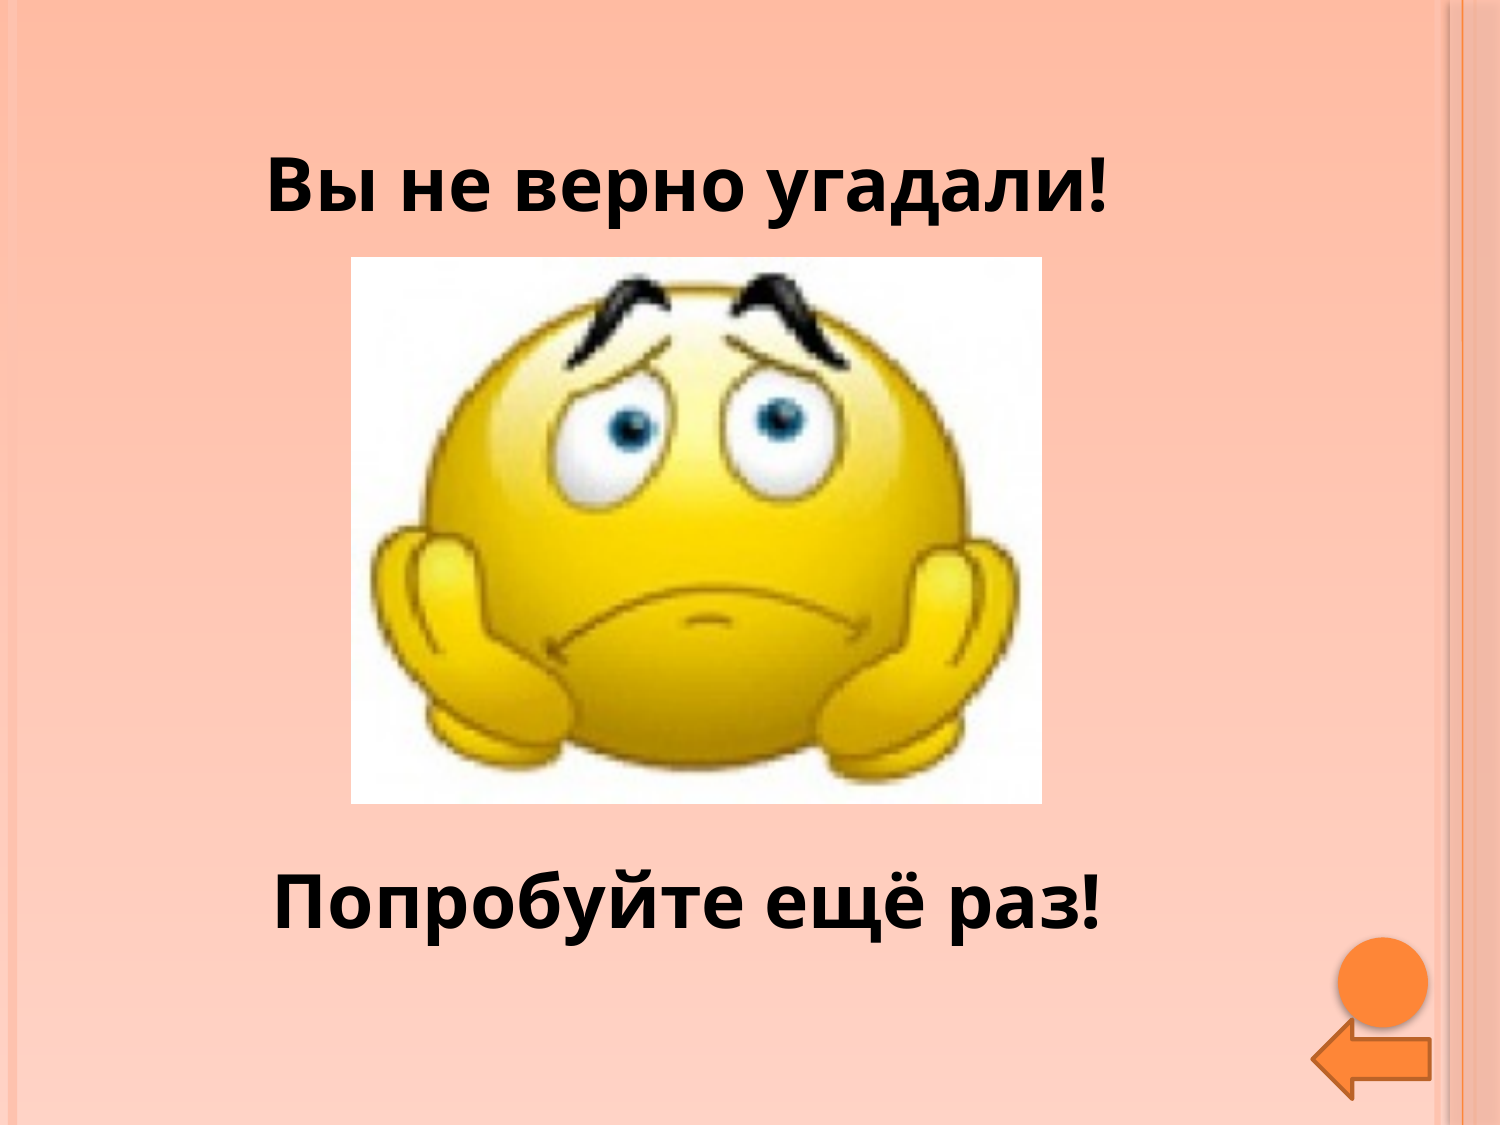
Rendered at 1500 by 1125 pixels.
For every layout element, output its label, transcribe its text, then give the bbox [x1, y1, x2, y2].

list Вы не верно угадали! Попробуйте ещё раз! [75, 128, 1300, 1062]
picture [351, 257, 1043, 804]
text_box [1310, 1017, 1432, 1101]
